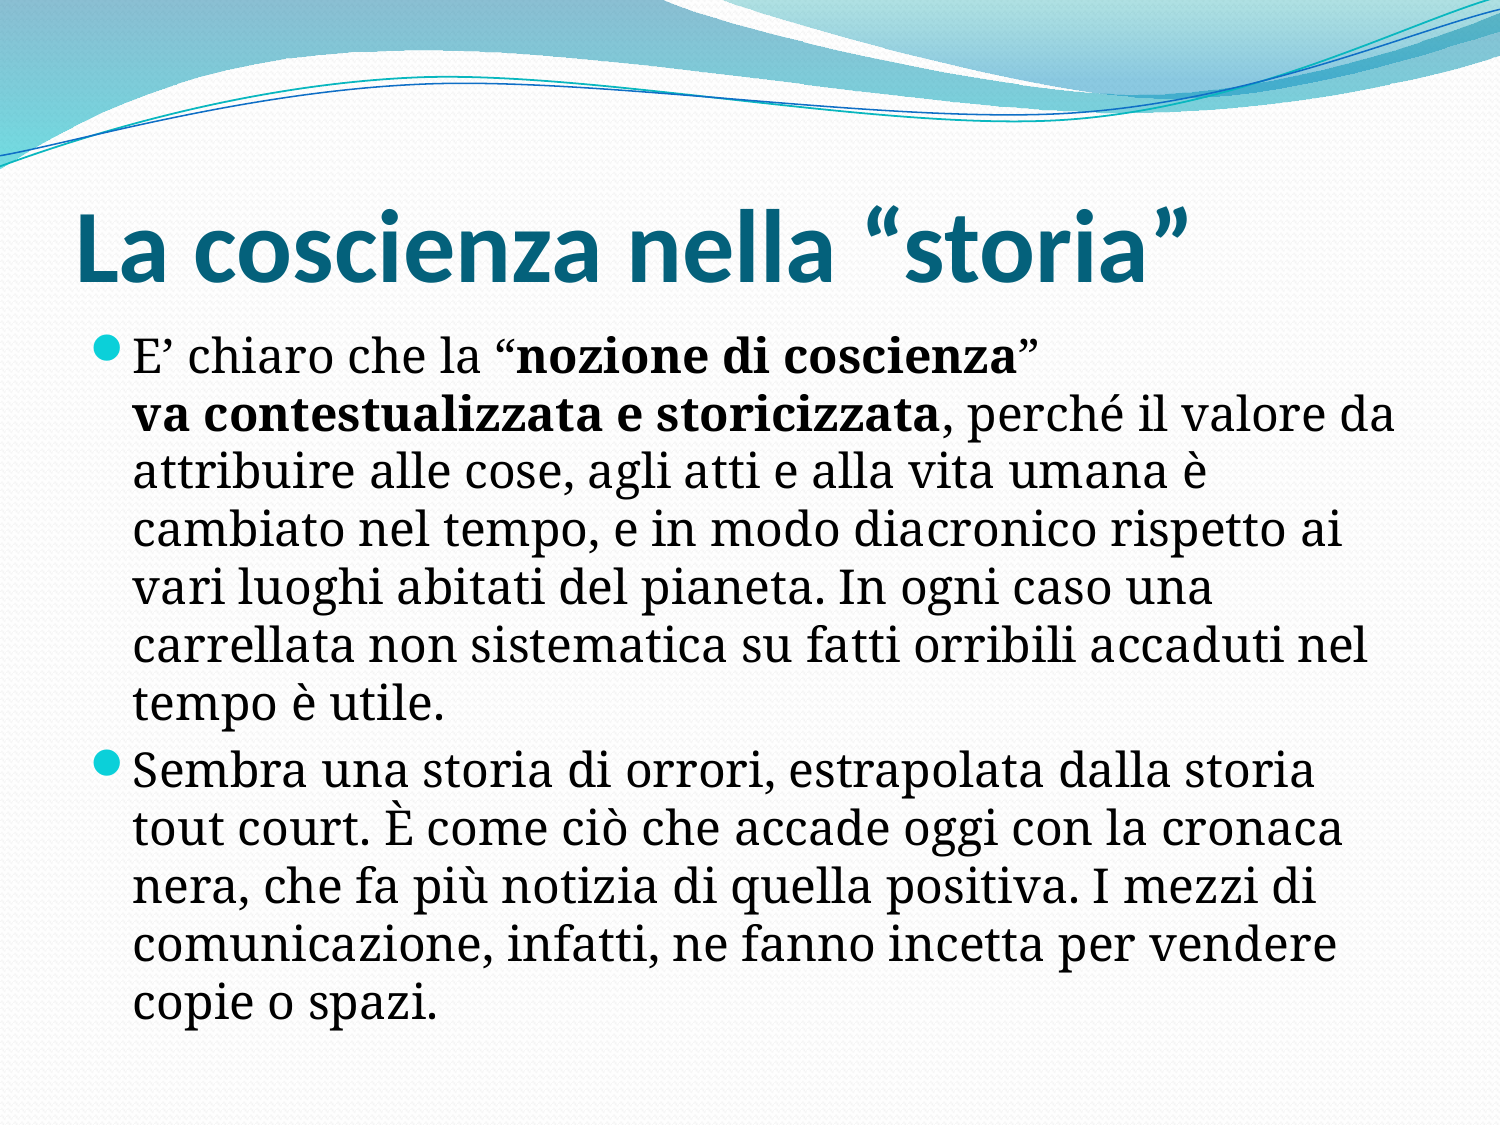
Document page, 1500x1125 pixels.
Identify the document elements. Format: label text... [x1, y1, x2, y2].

title La coscienza nella “storia” [75, 115, 1425, 303]
list E’ chiaro che la “nozione di coscienza” va contestualizzata e storicizzata, perché il valore da attribuire alle cose, agli atti e alla vita umana è cambiato nel tempo, e in modo diacronico rispetto ai vari luoghi abitati del pianeta. In ogni caso una carrellata non sistematica su fatti orribili accaduti nel tempo è utile. Sembra una storia di orrori, estrapolata dalla storia tout court. È come ciò che accade oggi con la cronaca nera, che fa più notizia di quella positiva. I mezzi di comunicazione, infatti, ne fanno incetta per vendere copie o spazi. [75, 317, 1425, 1038]
